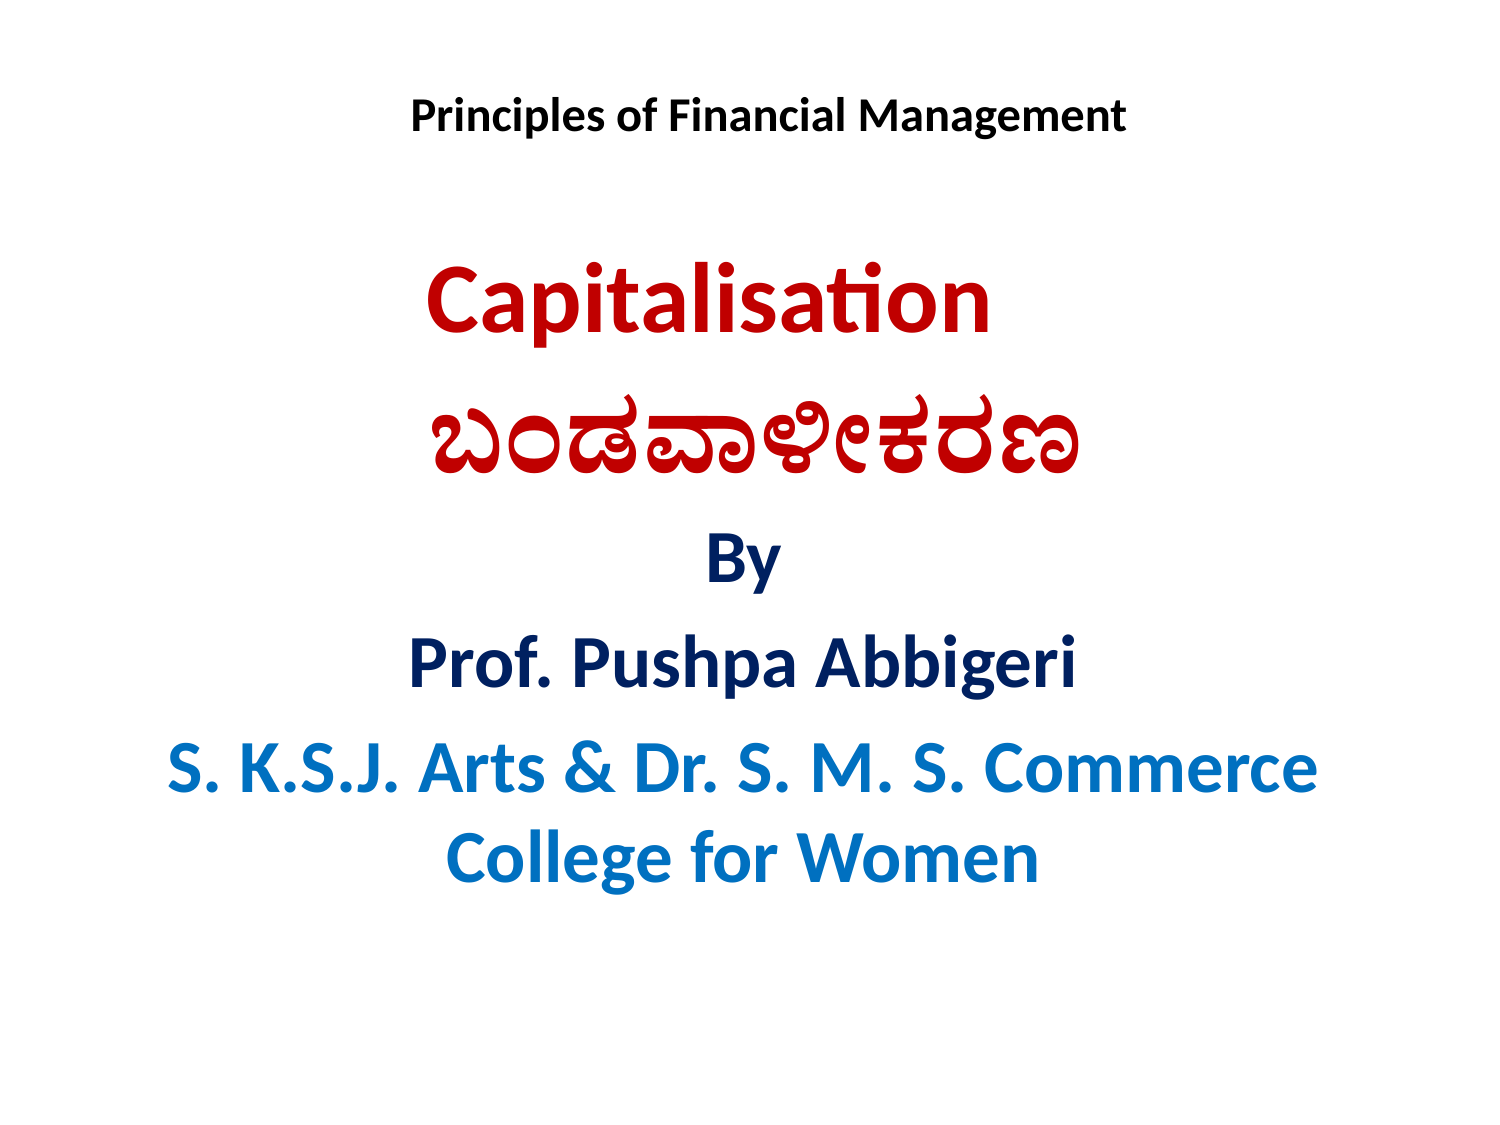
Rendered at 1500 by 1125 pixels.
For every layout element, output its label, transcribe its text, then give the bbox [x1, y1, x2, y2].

subtitle Capitalisation ಬಂಡವಾಳೀಕರಣ By Prof. Pushpa Abbigeri S. K.S.J. Arts & Dr. S. M. S. Commerce College for Women [62, 224, 1425, 1038]
title Principles of Financial Management [137, 75, 1413, 150]
